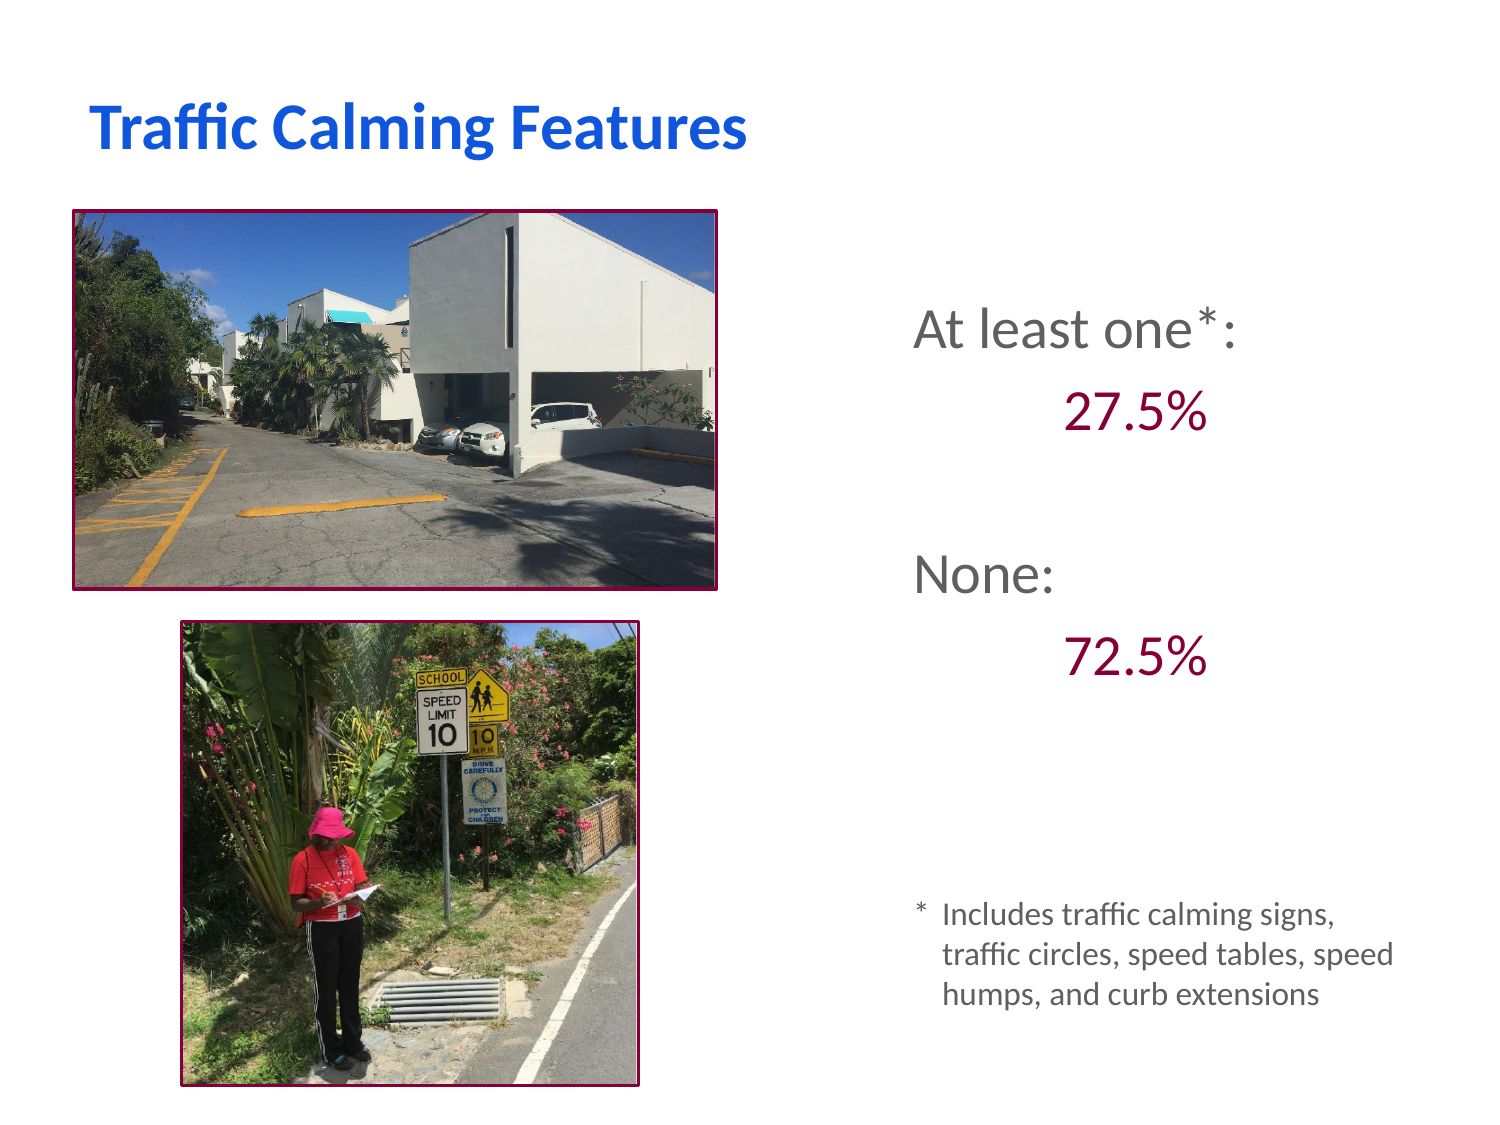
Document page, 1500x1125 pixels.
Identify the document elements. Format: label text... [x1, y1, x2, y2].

list At least one*: 27.5% None: 72.5% [898, 282, 1425, 884]
picture [74, 212, 715, 588]
title Traffic Calming Features [75, 45, 1425, 233]
picture [182, 622, 637, 1085]
text_box * Includes traffic calming signs, traffic circles, speed tables, speed humps, and curb extensions [898, 884, 1425, 1102]
